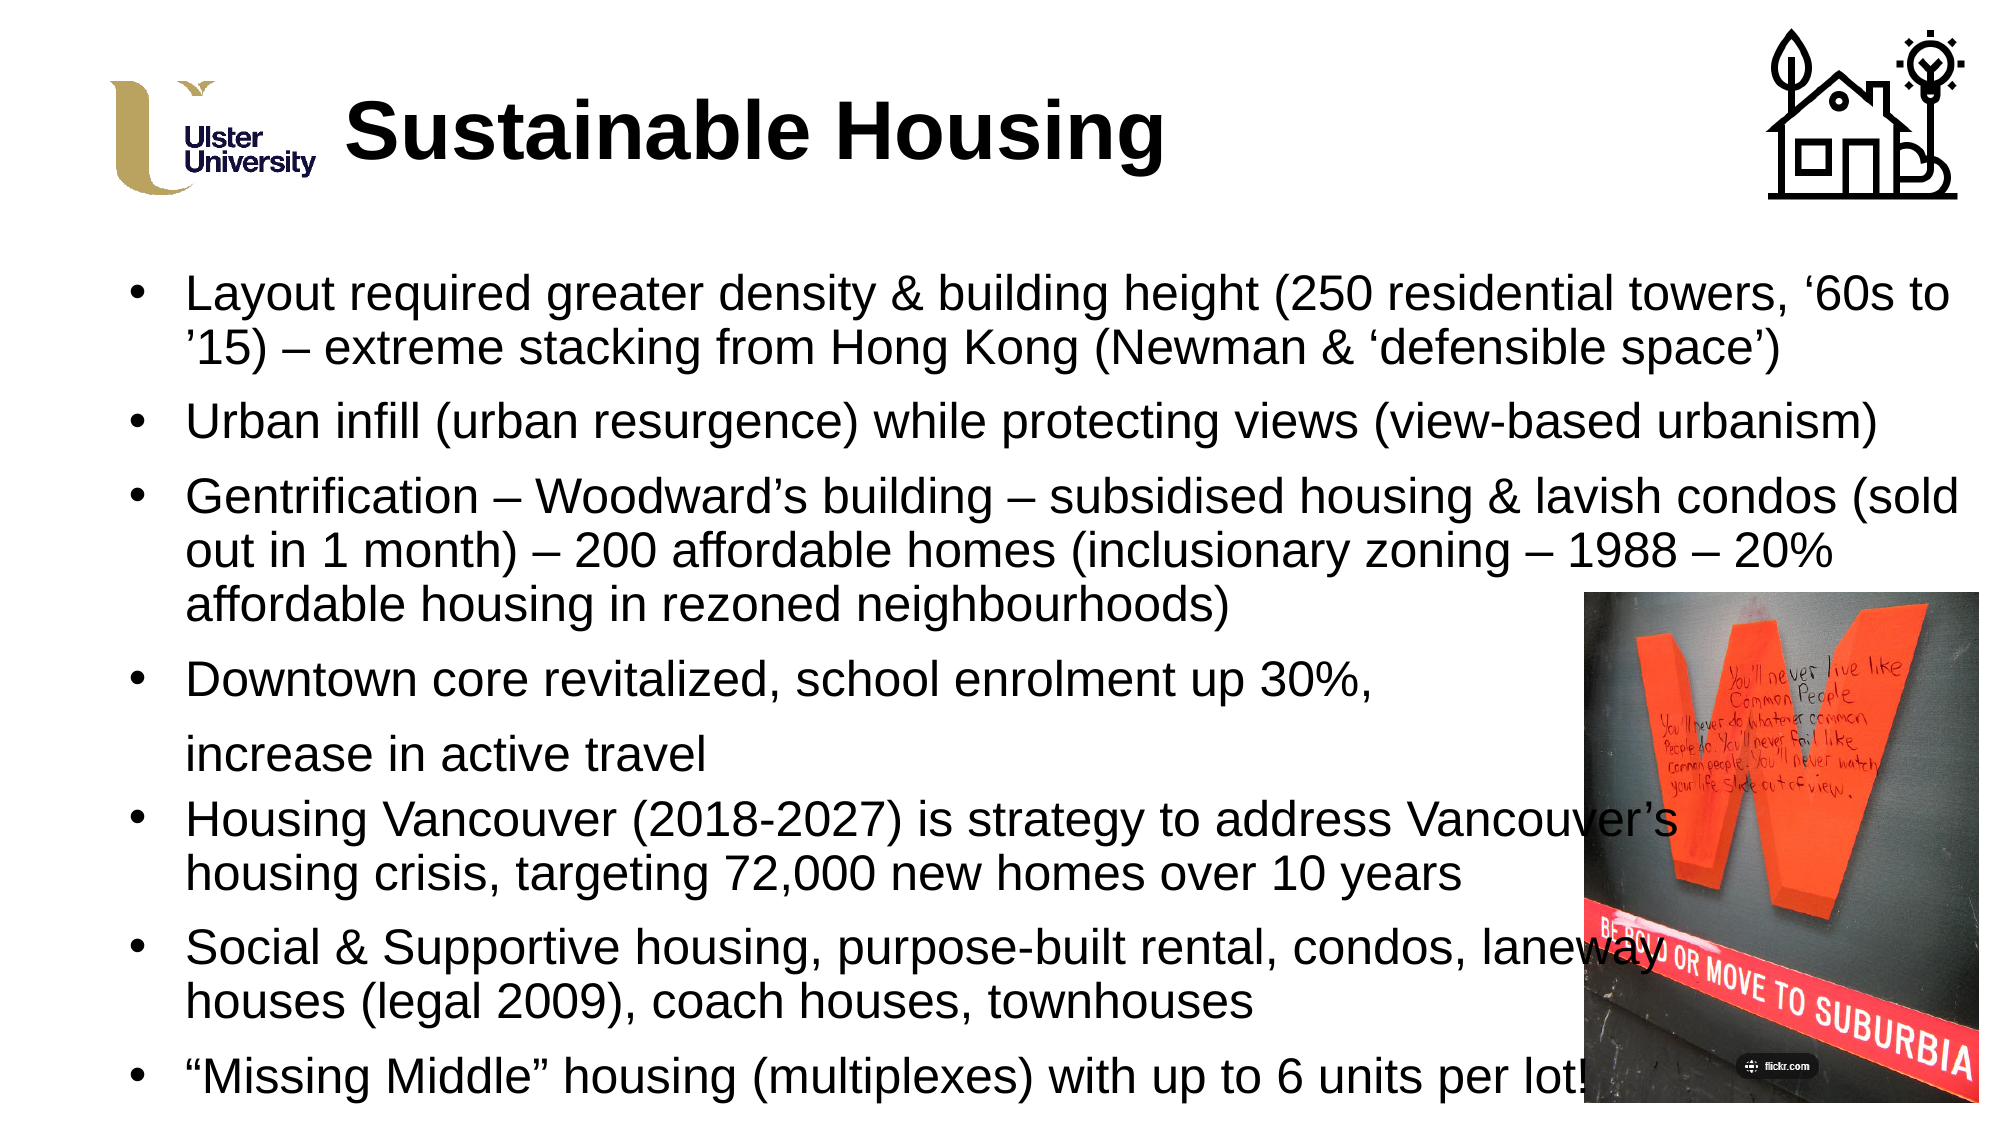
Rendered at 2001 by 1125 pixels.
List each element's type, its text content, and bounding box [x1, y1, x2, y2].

list Layout required greater density & building height (250 residential towers, ‘60s to ’15) – extreme stacking from Hong Kong (Newman & ‘defensible space’) Urban infill (urban resurgence) while protecting views (view-based urbanism) Gentrification – Woodward’s building – subsidised housing & lavish condos (sold out in 1 month) – 200 affordable homes (inclusionary zoning – 1988 – 20% affordable housing in rezoned neighbourhoods) Downtown core revitalized, school enrolment up 30%, increase in active travel [113, 259, 1979, 785]
text_box Housing Vancouver (2018-2027) is strategy to address Vancouver’s housing crisis, targeting 72,000 new homes over 10 years Social & Supportive housing, purpose-built rental, condos, laneway houses (legal 2009), coach houses, townhouses “Missing Middle” housing (multiplexes) with up to 6 units per lot! [113, 785, 1788, 1125]
picture [1584, 592, 1979, 1103]
title Sustainable Housing [329, 58, 1560, 185]
picture [1757, 22, 1970, 208]
picture [109, 81, 316, 195]
